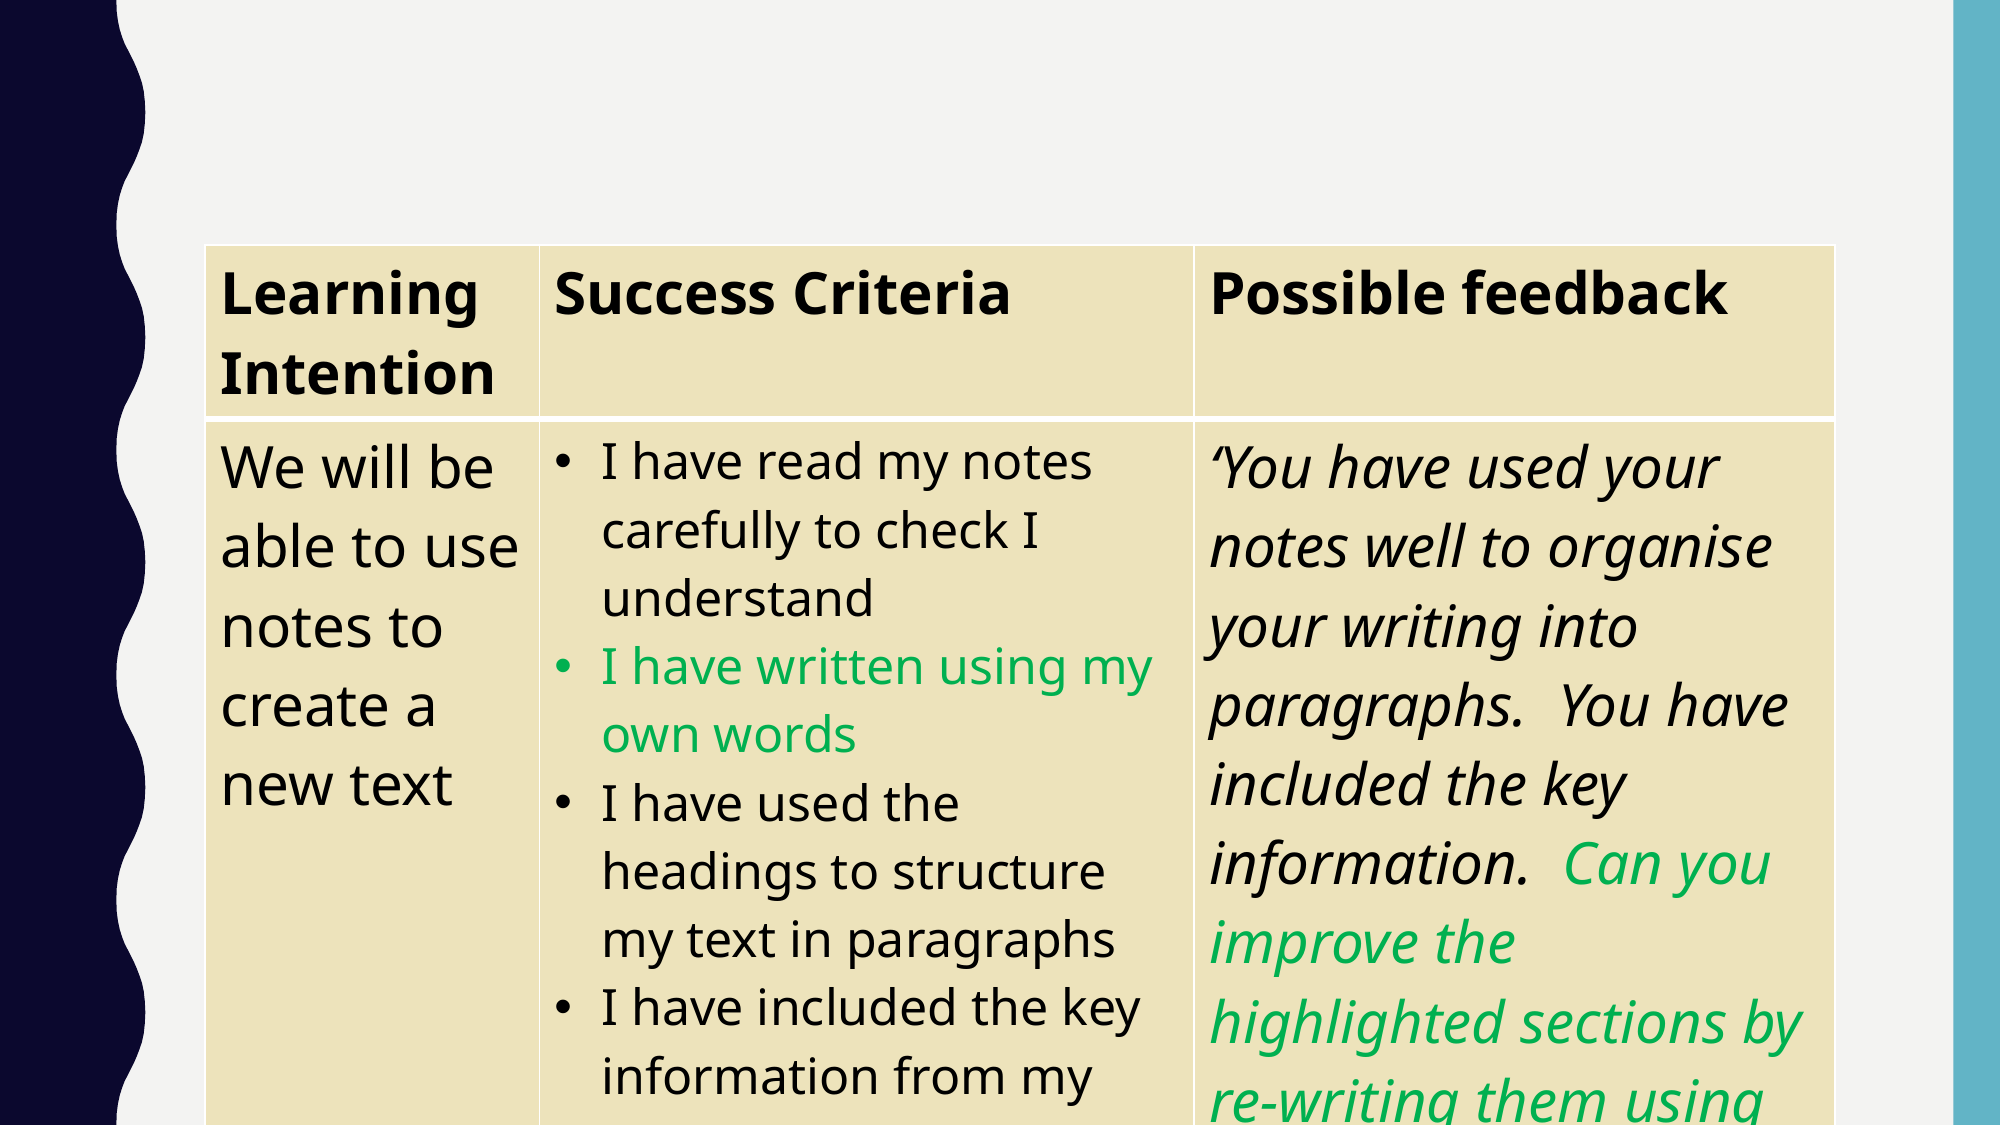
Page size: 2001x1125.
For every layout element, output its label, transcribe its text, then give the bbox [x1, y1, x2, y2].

table_header Learning Intention [206, 246, 539, 416]
table_header Possible feedback [1195, 246, 1834, 416]
table_header Success Criteria [540, 246, 1193, 416]
table_cell ‘You have used your notes well to organise your writing into paragraphs. You have included the key information. Can you improve the highlighted sections by re-writing them using your own words?’ [1195, 422, 1834, 1125]
table_cell I have read my notes carefully to check I understand I have written using my own words I have used the headings to structure my text in paragraphs I have included the key information from my notes [540, 422, 1193, 1125]
table_cell We will be able to use notes to create a new text [206, 422, 539, 1125]
